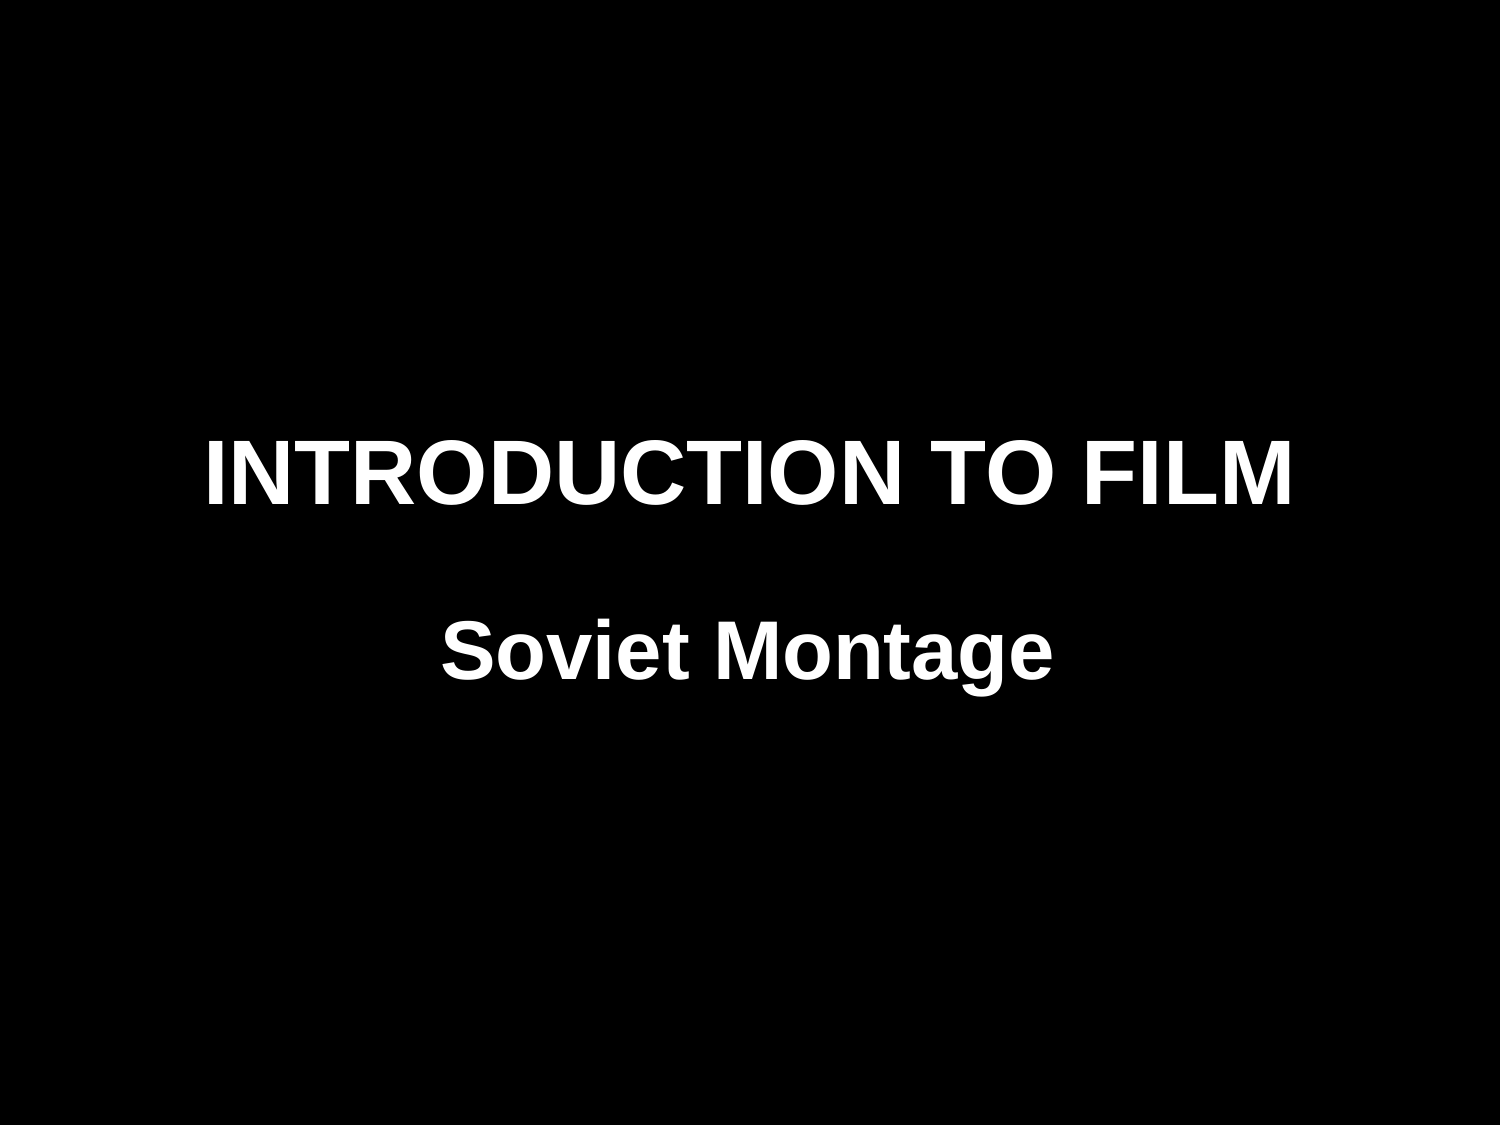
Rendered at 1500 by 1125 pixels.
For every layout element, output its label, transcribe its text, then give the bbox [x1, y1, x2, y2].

title INTRODUCTION TO FILM [112, 347, 1388, 589]
subtitle Soviet Montage [150, 589, 1346, 1063]
